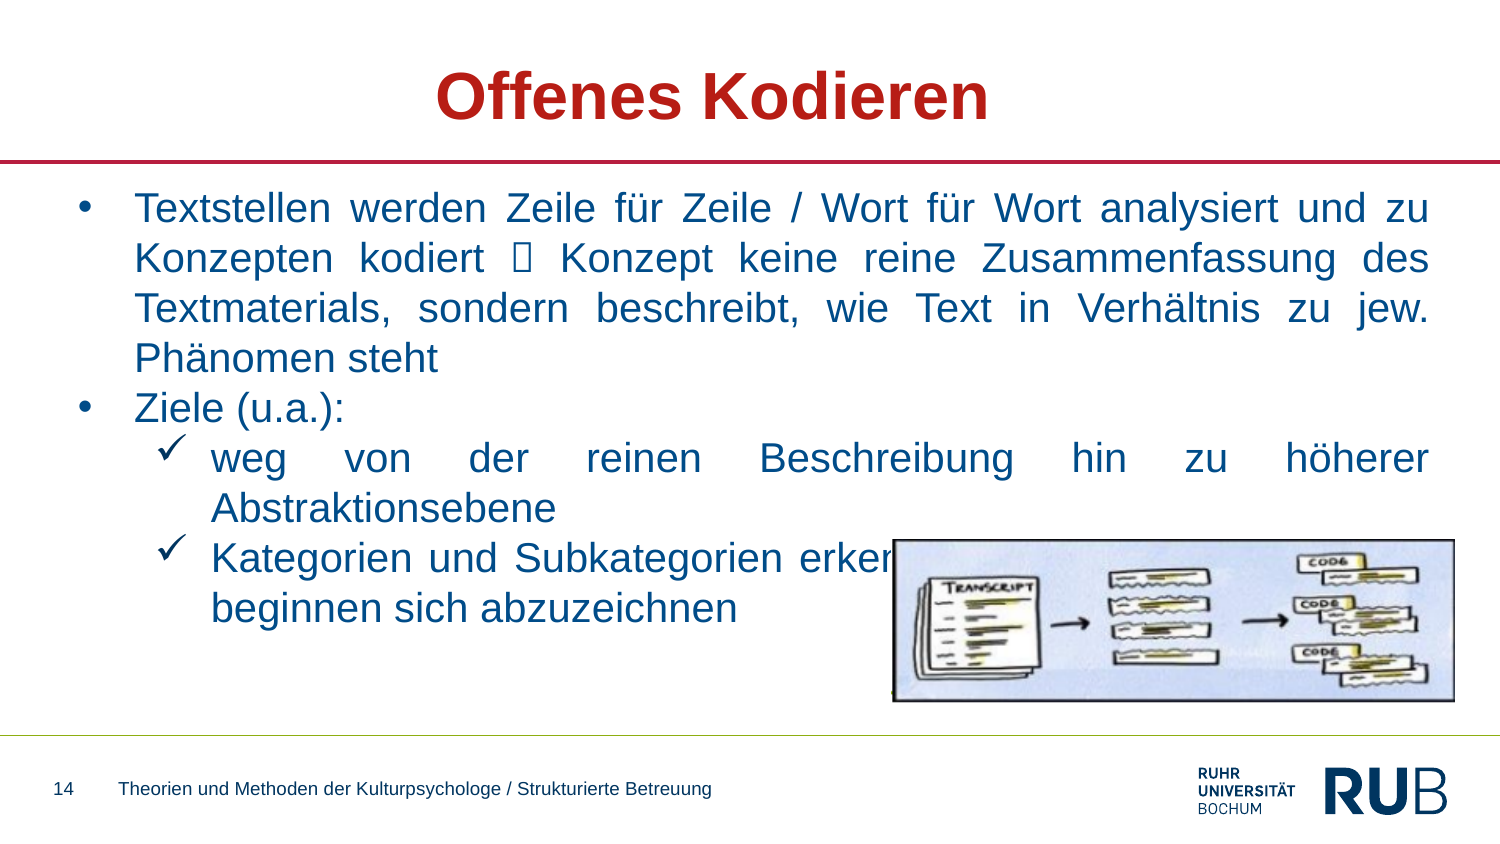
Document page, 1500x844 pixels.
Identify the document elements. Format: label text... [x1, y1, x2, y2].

footer Theorien und Methoden der Kulturpsychologe / Strukturierte Betreuung [118, 779, 1152, 798]
title Offenes Kodieren [93, 53, 1334, 130]
slide_number 14 [53, 779, 95, 798]
picture [891, 539, 1455, 705]
list Textstellen werden Zeile für Zeile / Wort für Wort analysiert und zu Konzepten kodiert  Konzept keine reine Zusammenfassung des Textmaterials, sondern beschreibt, wie Text in Verhältnis zu jew. Phänomen steht Ziele (u.a.): weg von der reinen Beschreibung hin zu höherer Abstraktionsebene Kategorien und Subkategorien erkennen und benennen; Bezüge beginnen sich abzuzeichnen [77, 181, 1431, 663]
